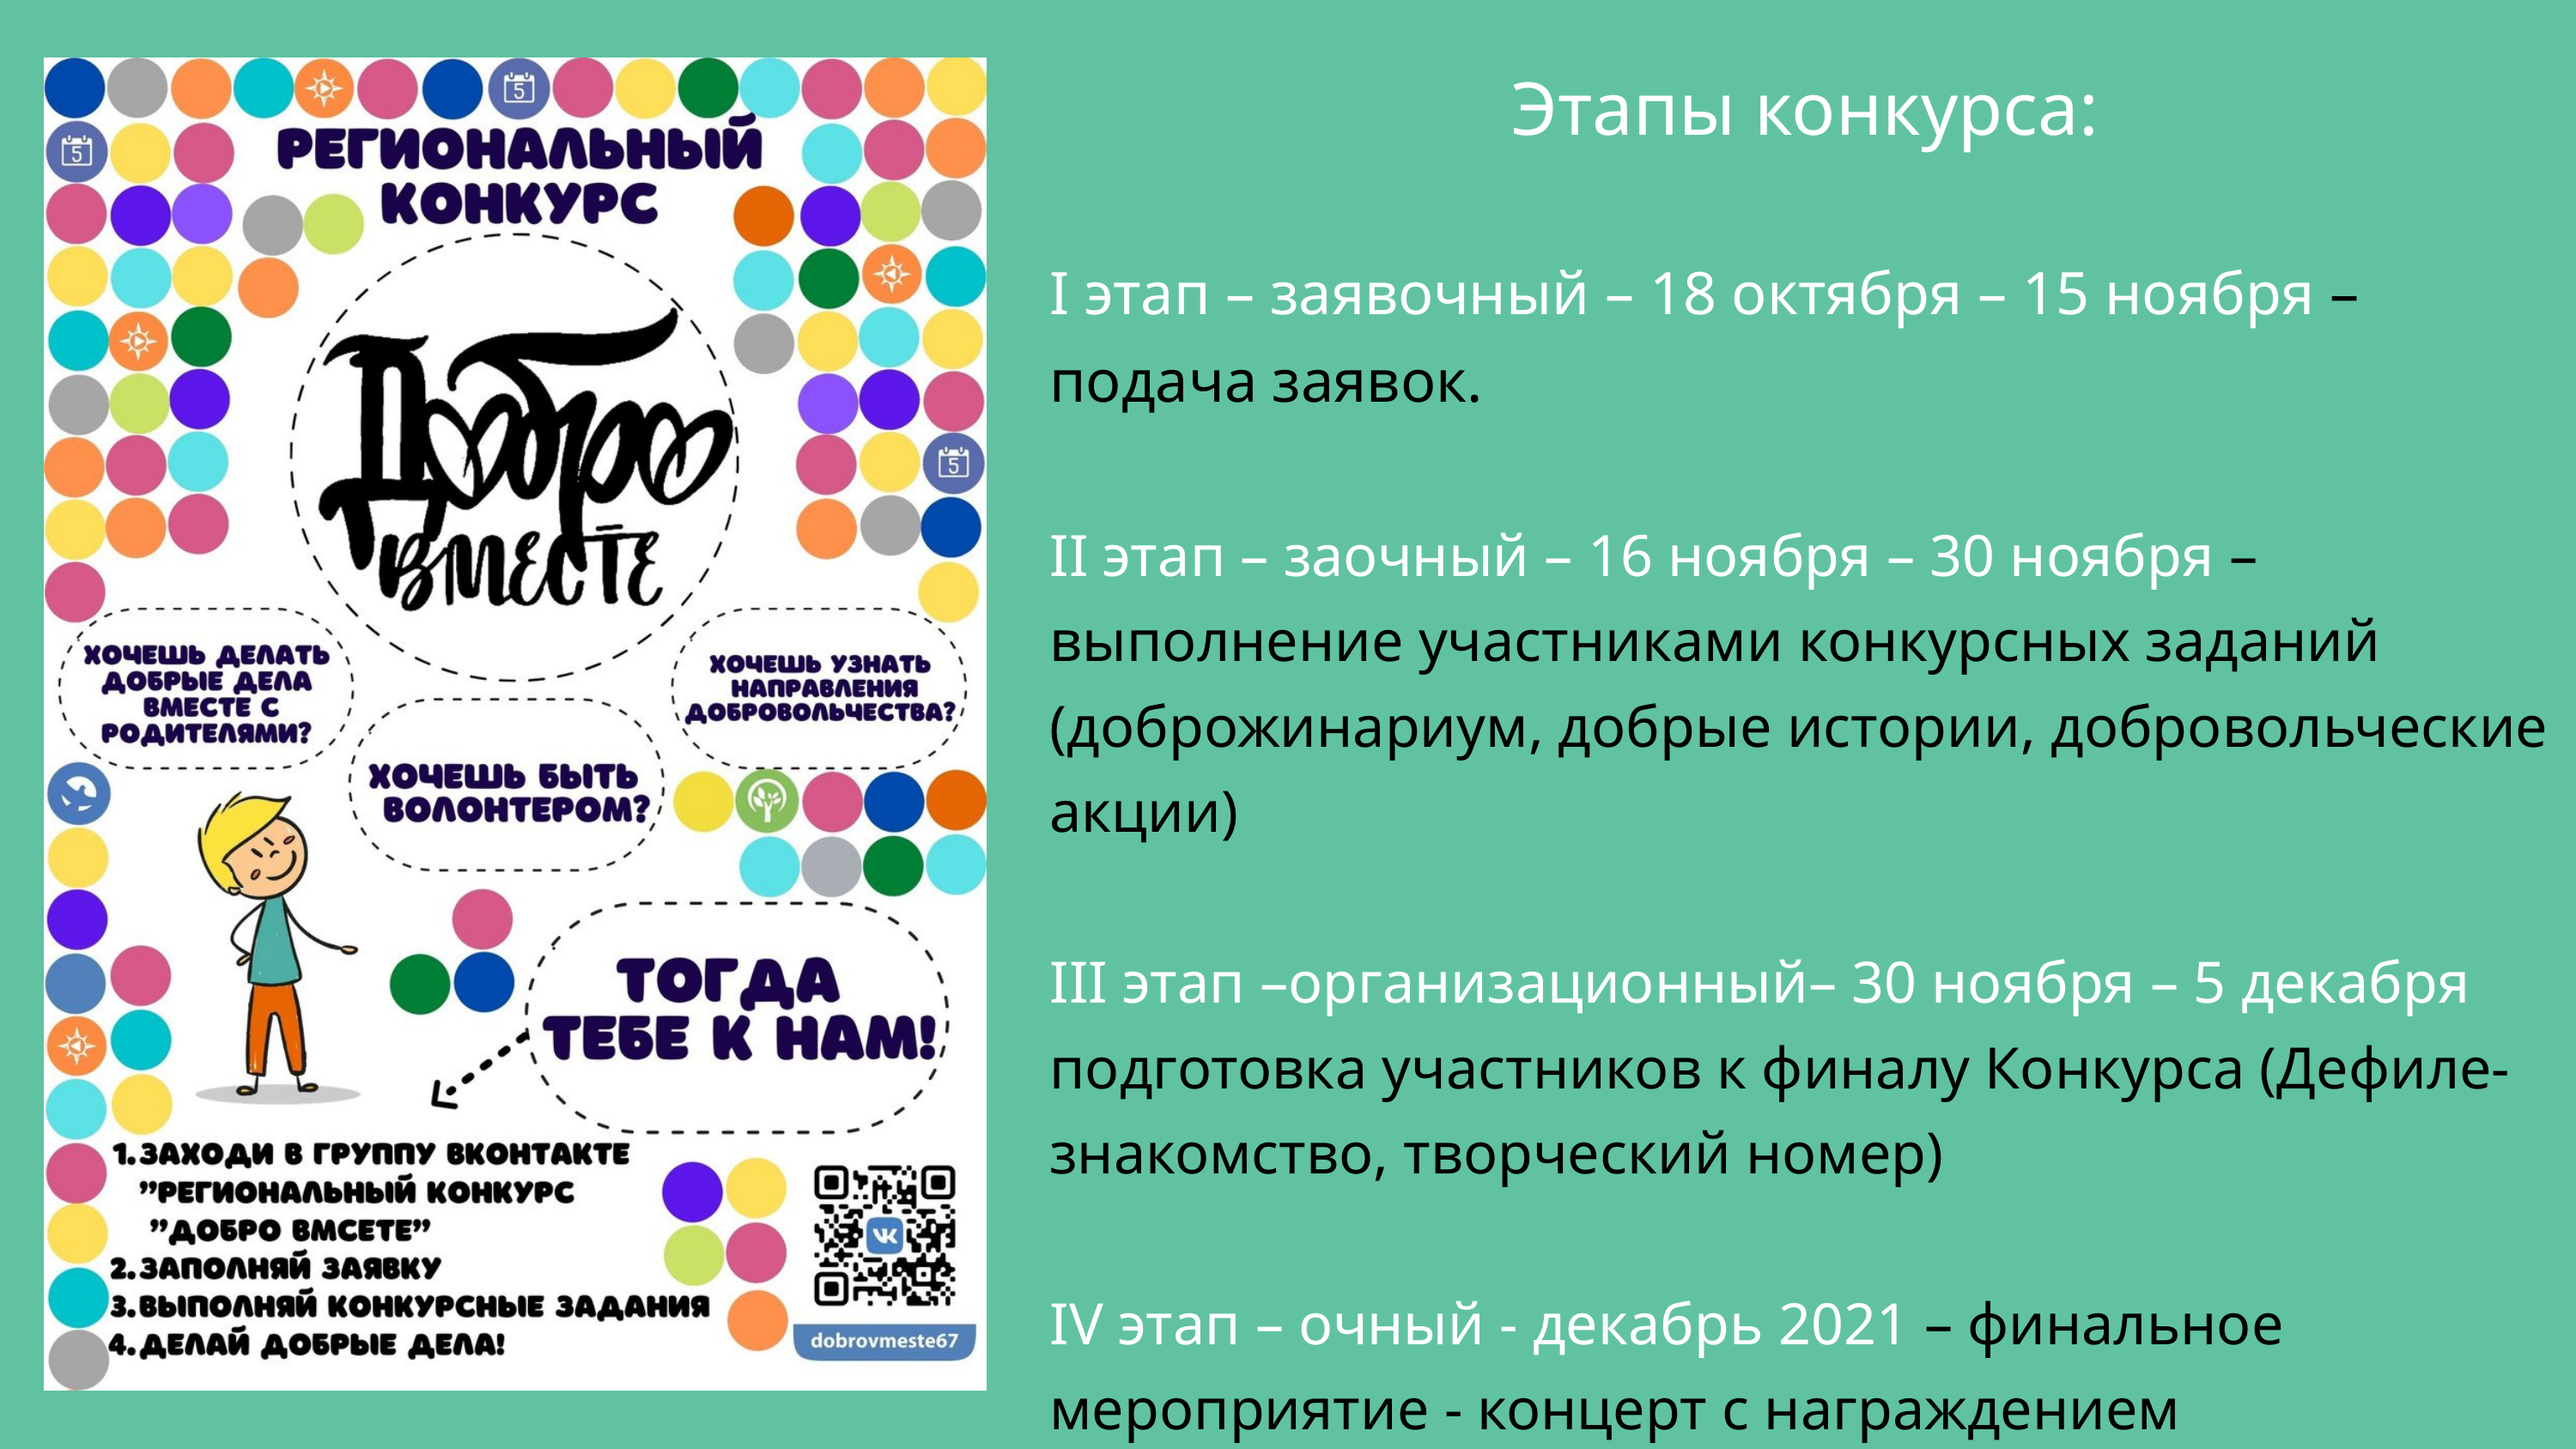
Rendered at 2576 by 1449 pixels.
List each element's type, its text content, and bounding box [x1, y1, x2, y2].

text_box Этапы конкурса: I этап – заявочный – 18 октября – 15 ноября – подача заявок. II этап – заочный – 16 ноября – 30 ноября – выполнение участниками конкурсных заданий (доброжинариум, добрые истории, добровольческие акции) III этап –организационный– 30 ноября – 5 декабря подготовка участников к финалу Конкурса (Дефиле-знакомство, творческий номер) IV этап – очный - декабрь 2021 – финальное мероприятие - концерт с награждением [1049, 40, 2561, 1449]
picture [44, 58, 987, 1391]
